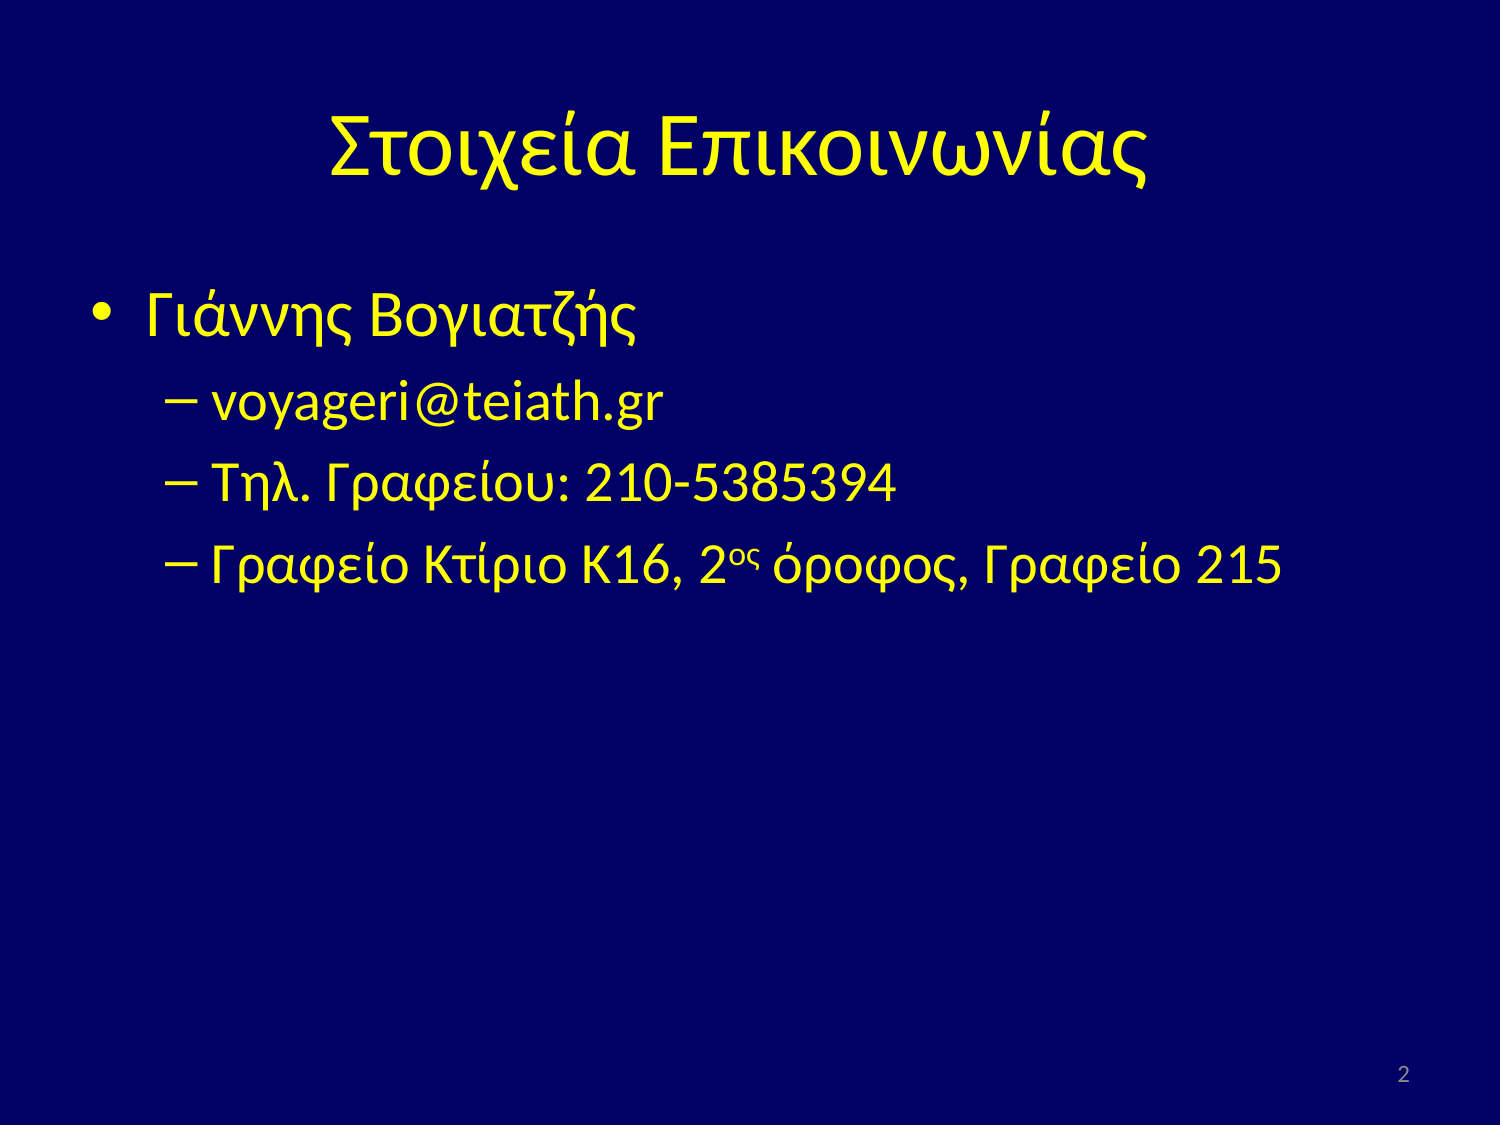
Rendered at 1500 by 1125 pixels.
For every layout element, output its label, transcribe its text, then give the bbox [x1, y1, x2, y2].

slide_number 2 [1074, 1042, 1425, 1103]
title Στοιχεία Επικοινωνίας [75, 45, 1425, 233]
list Γιάννης Βογιατζής voyageri@teiath.gr Τηλ. Γραφείου: 210-5385394 Γραφείο Κτίριο Κ16, 2ος όροφος, Γραφείο 215 [75, 262, 1425, 1005]
